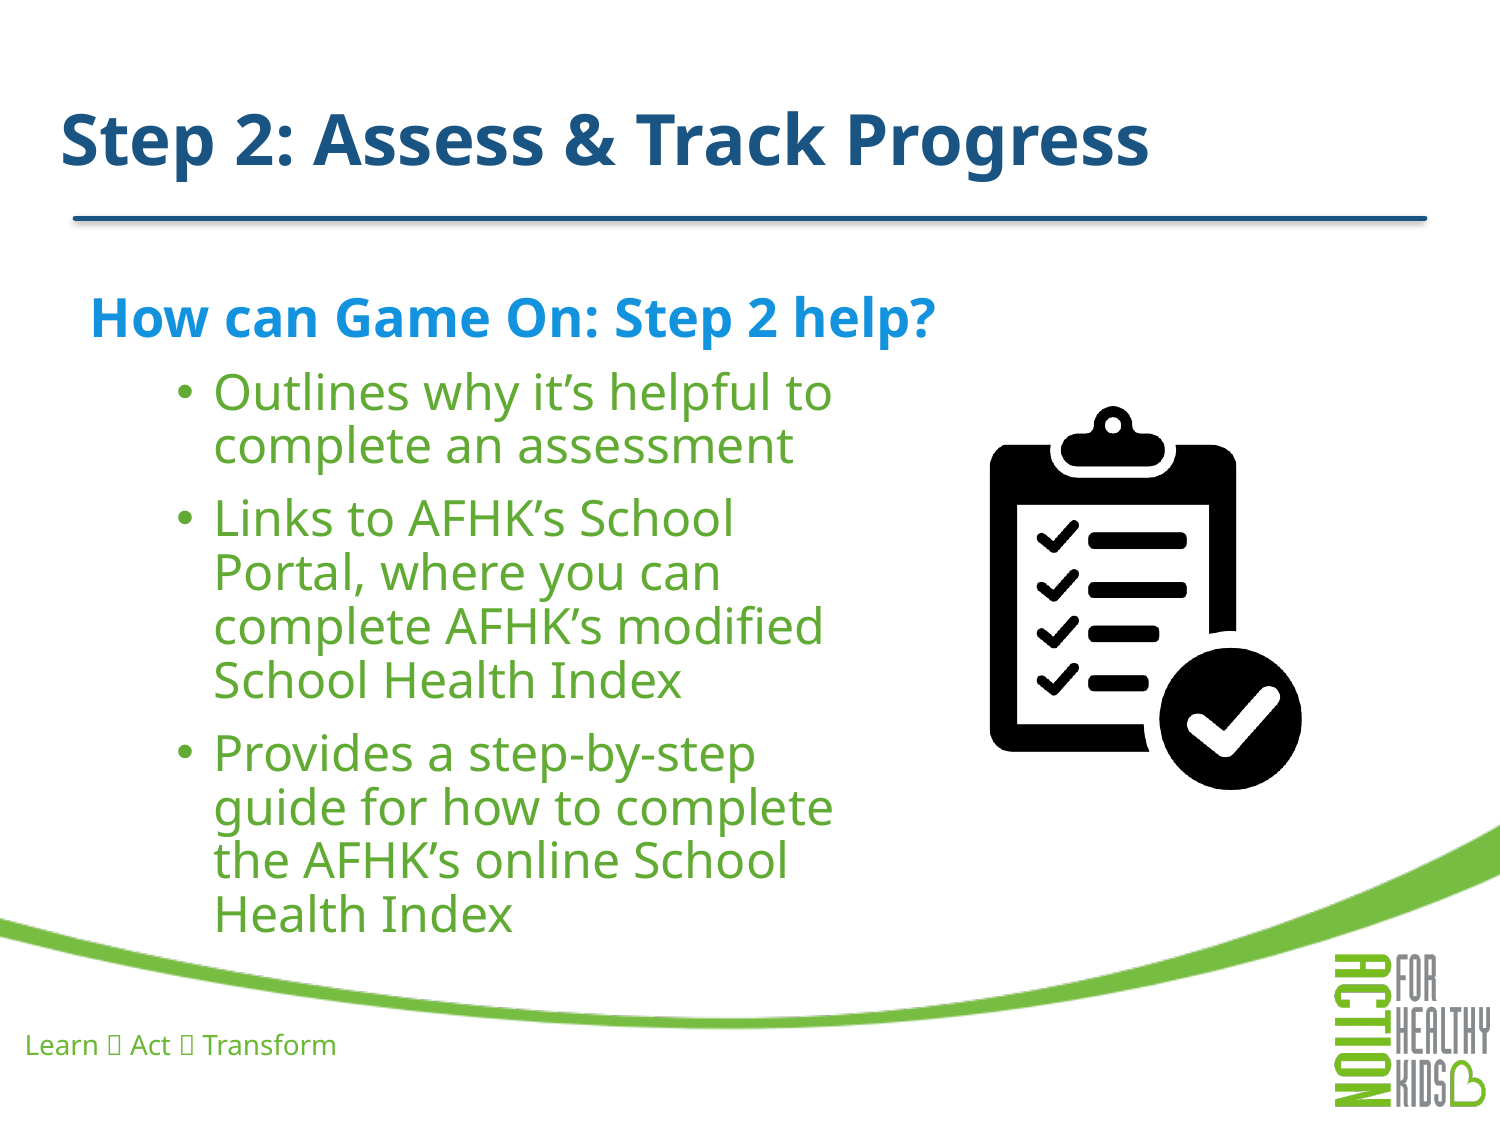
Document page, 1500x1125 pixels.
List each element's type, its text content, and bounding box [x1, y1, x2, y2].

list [954, 406, 1338, 790]
text_box Outlines why it’s helpful to complete an assessment Links to AFHK’s School Portal, where you can complete AFHK’s modified School Health Index Provides a step-by-step guide for how to complete the AFHK’s online School Health Index [161, 359, 874, 910]
text_box How can Game On: Step 2 help? [74, 283, 1396, 351]
title Step 2: Assess & Track Progress [45, 66, 1241, 208]
picture [1334, 953, 1490, 1107]
